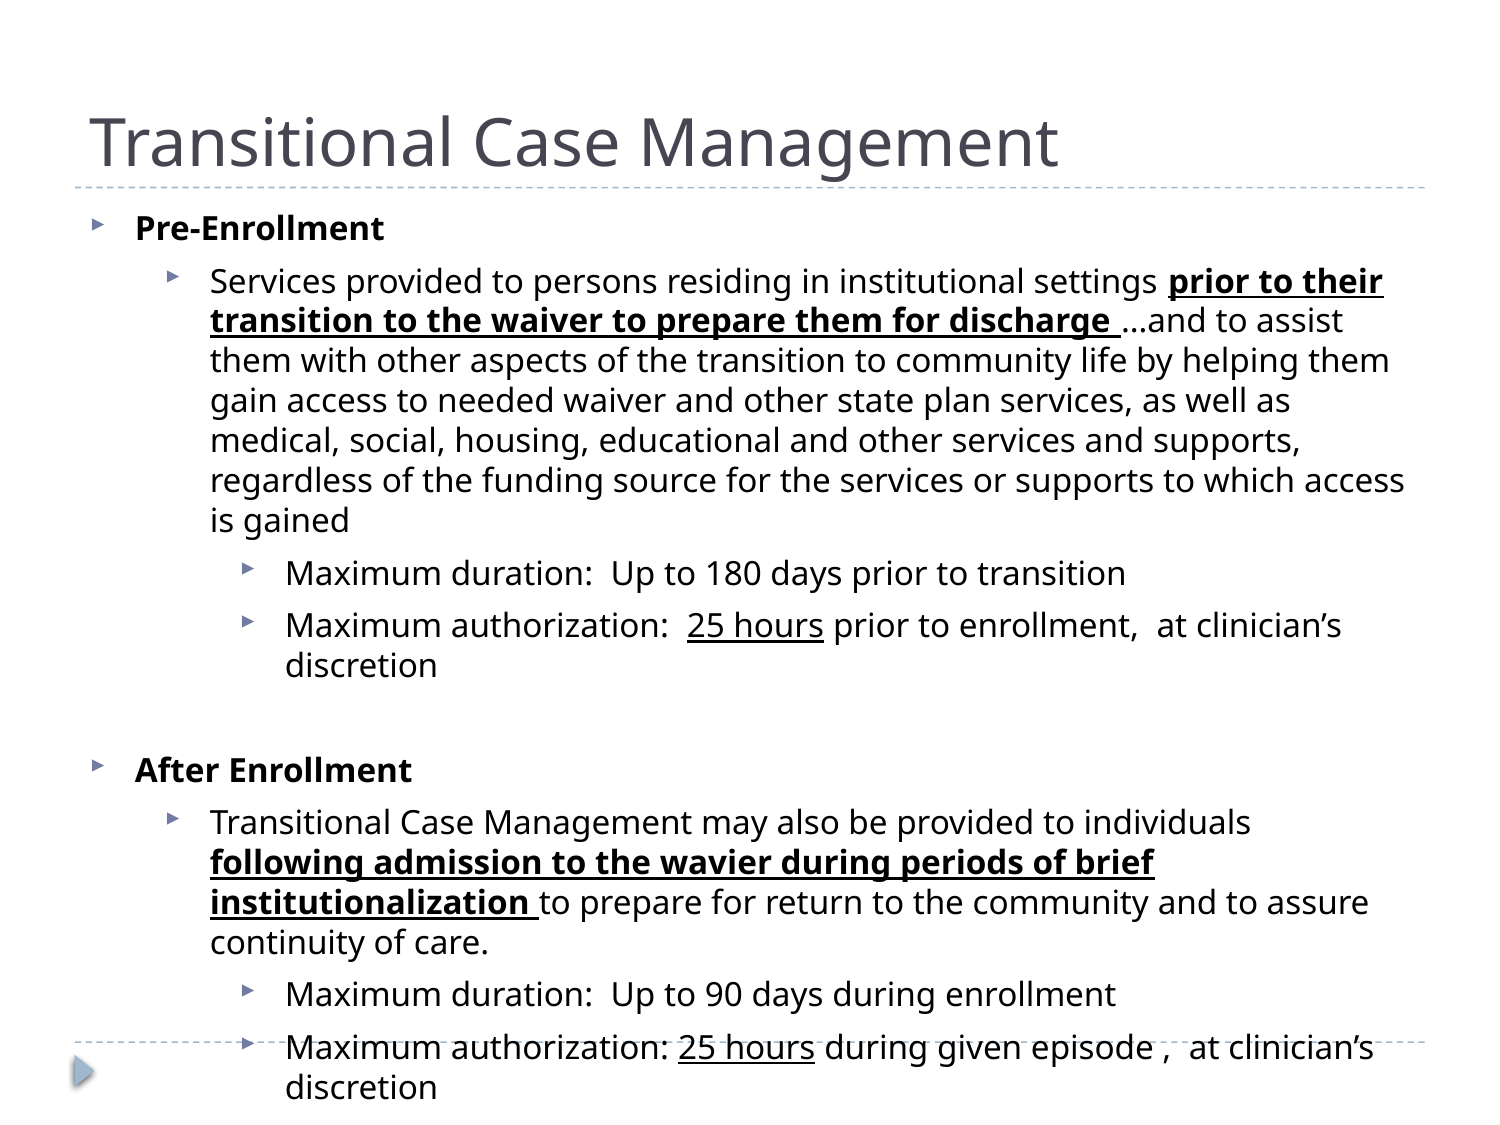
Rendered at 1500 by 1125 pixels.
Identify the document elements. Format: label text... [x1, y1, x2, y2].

title Transitional Case Management [75, 37, 1425, 188]
text_box Pre-Enrollment Services provided to persons residing in institutional settings prior to their transition to the waiver to prepare them for discharge …and to assist them with other aspects of the transition to community life by helping them gain access to needed waiver and other state plan services, as well as medical, social, housing, educational and other services and supports, regardless of the funding source for the services or supports to which access is gained Maximum duration: Up to 180 days prior to transition Maximum authorization: 25 hours prior to enrollment, at clinician’s discretion After Enrollment Transitional Case Management may also be provided to individuals following admission to the wavier during periods of brief institutionalization to prepare for return to the community and to assure continuity of care. Maximum duration: Up to 90 days during enrollment Maximum authorization: 25 hours during given episode , at clinician’s discretion [74, 199, 1425, 1100]
